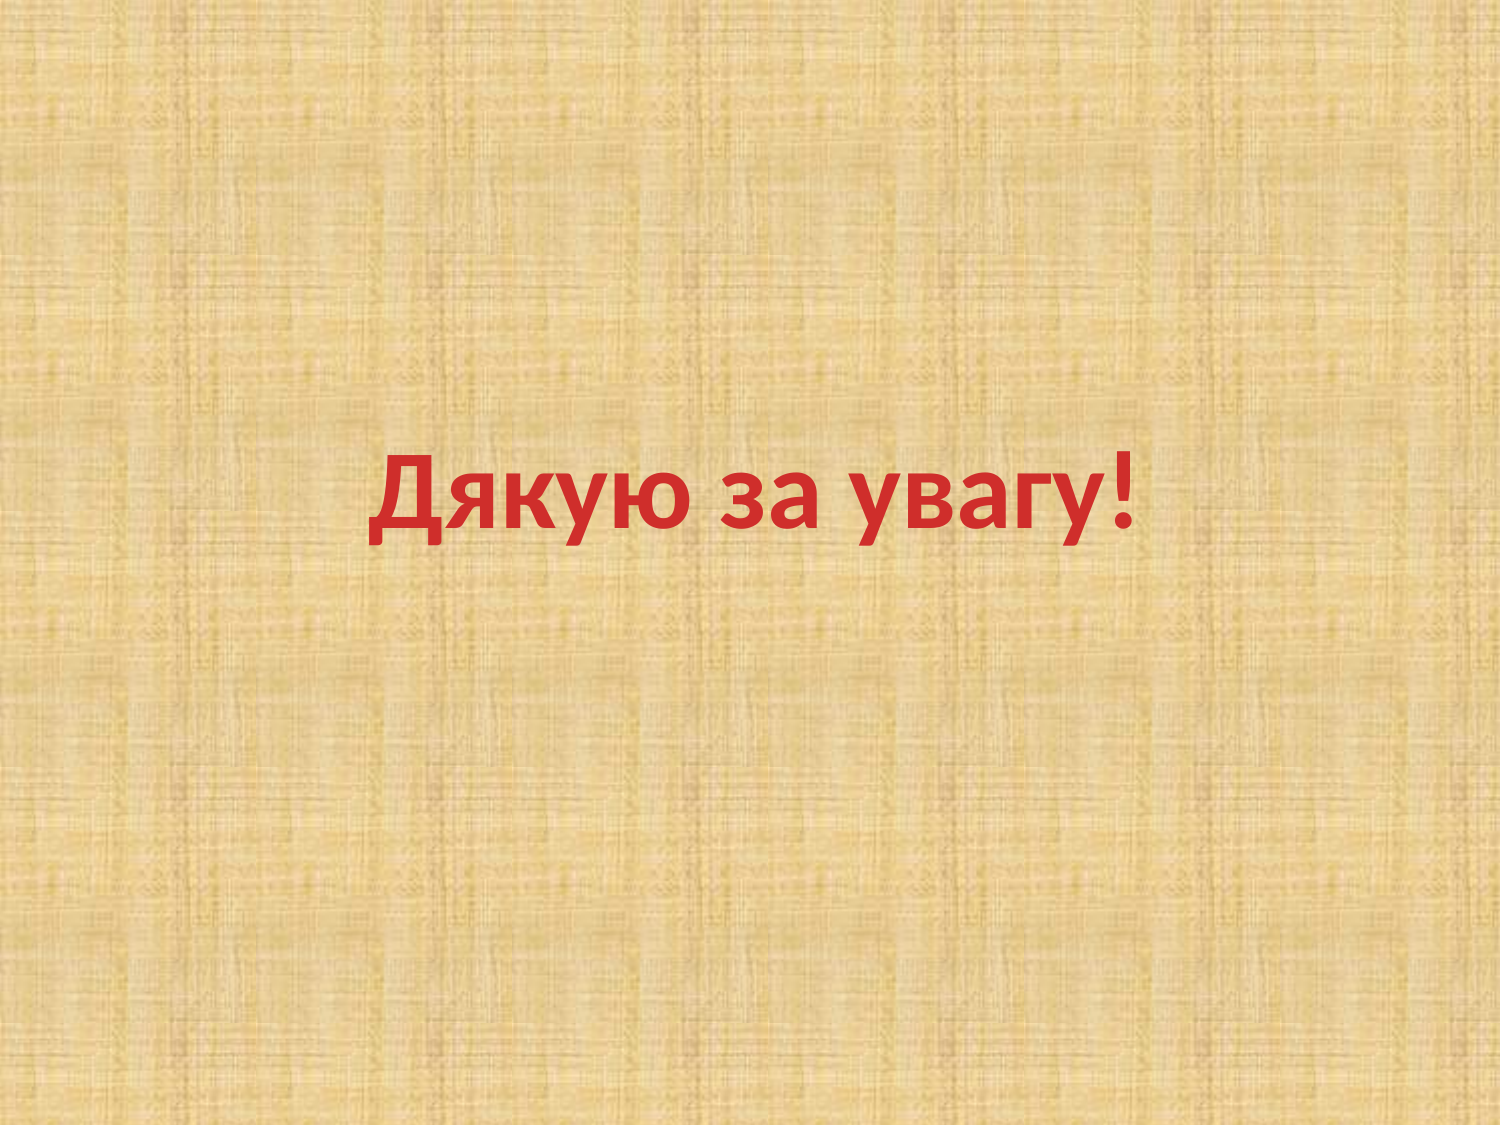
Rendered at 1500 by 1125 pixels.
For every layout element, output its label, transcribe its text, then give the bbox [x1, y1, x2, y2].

picture [0, 0, 1500, 1125]
text_box Дякую за увагу! [301, 408, 1211, 559]
